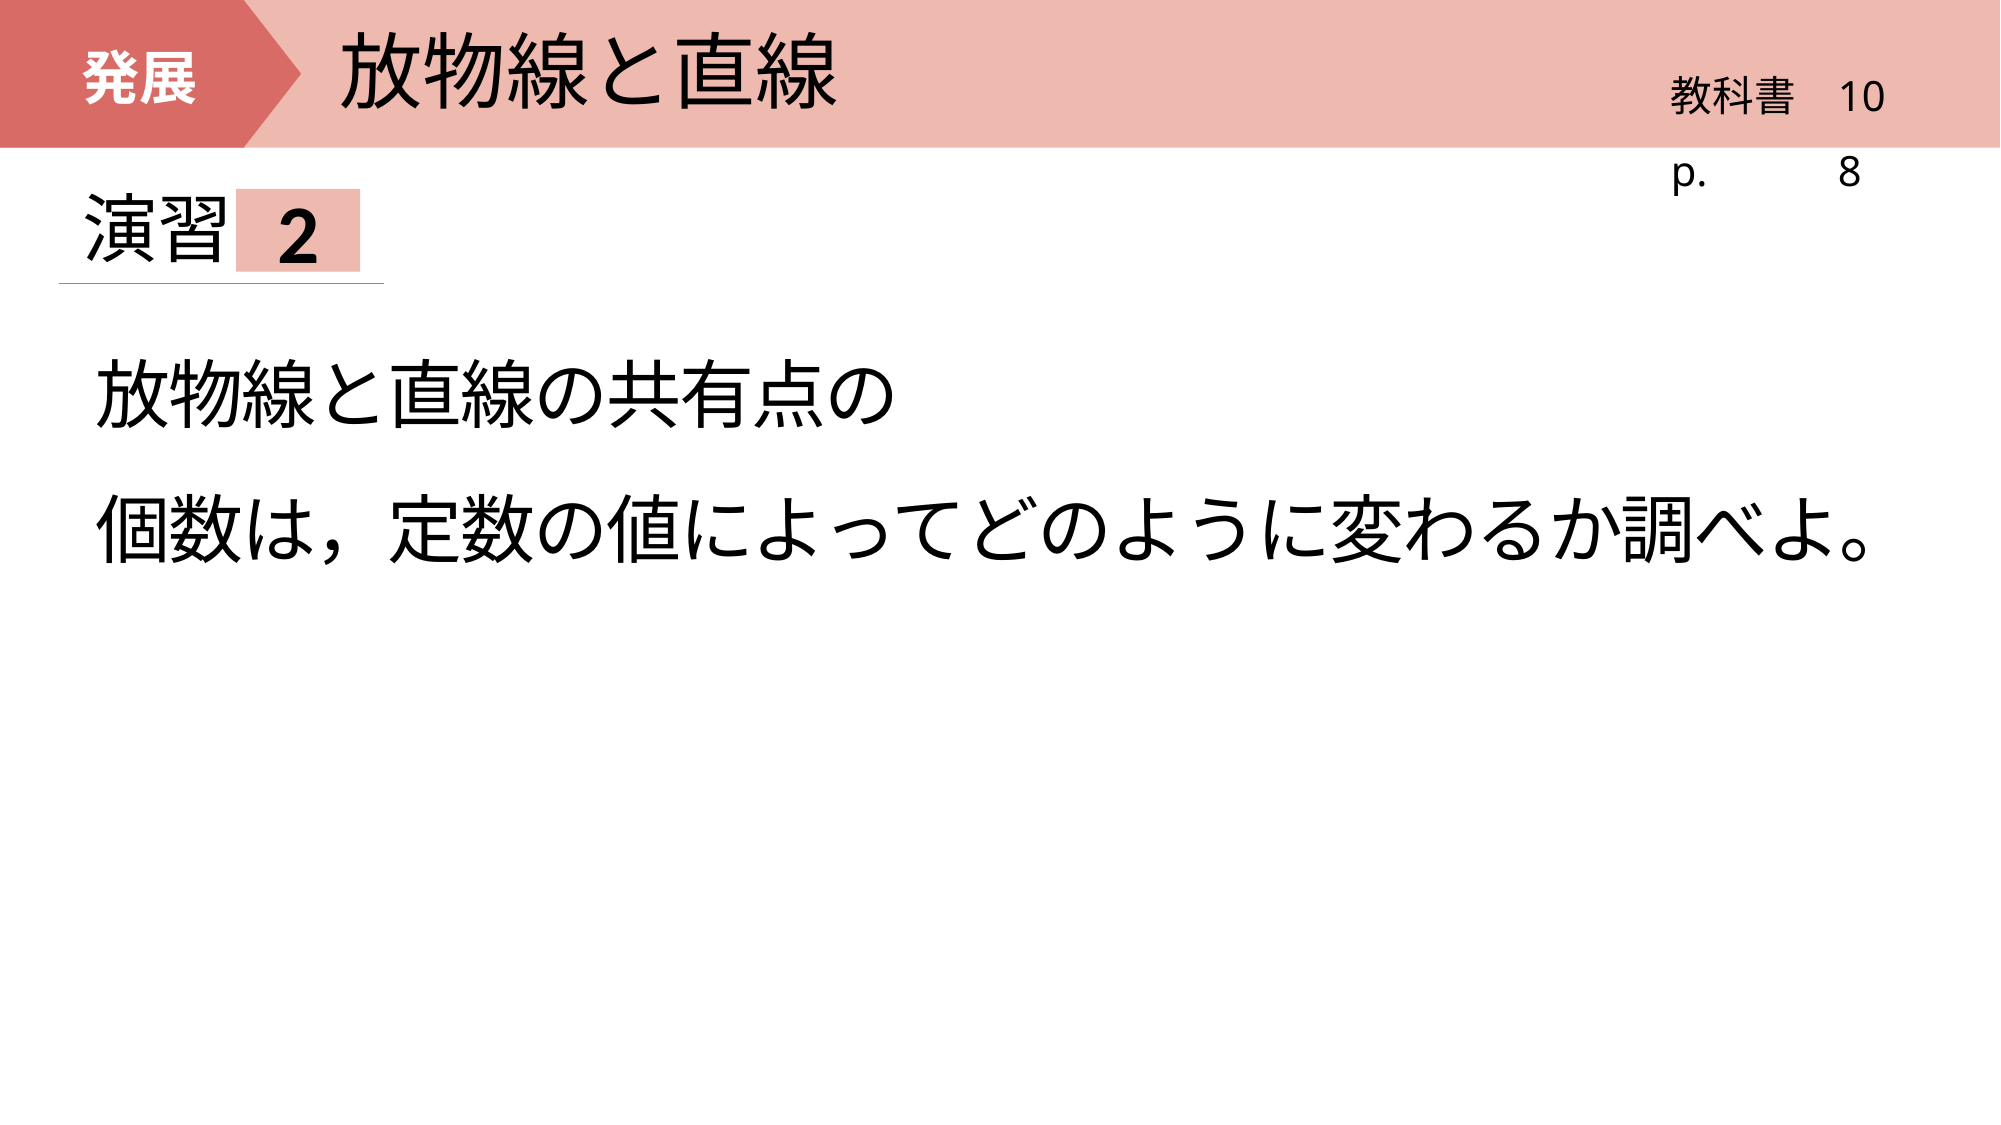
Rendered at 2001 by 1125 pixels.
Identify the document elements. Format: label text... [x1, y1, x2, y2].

list 2 [236, 188, 361, 272]
title 放物線と直線 [324, 19, 1684, 133]
list 発展 [59, 19, 221, 133]
list 108 [1823, 37, 1924, 133]
